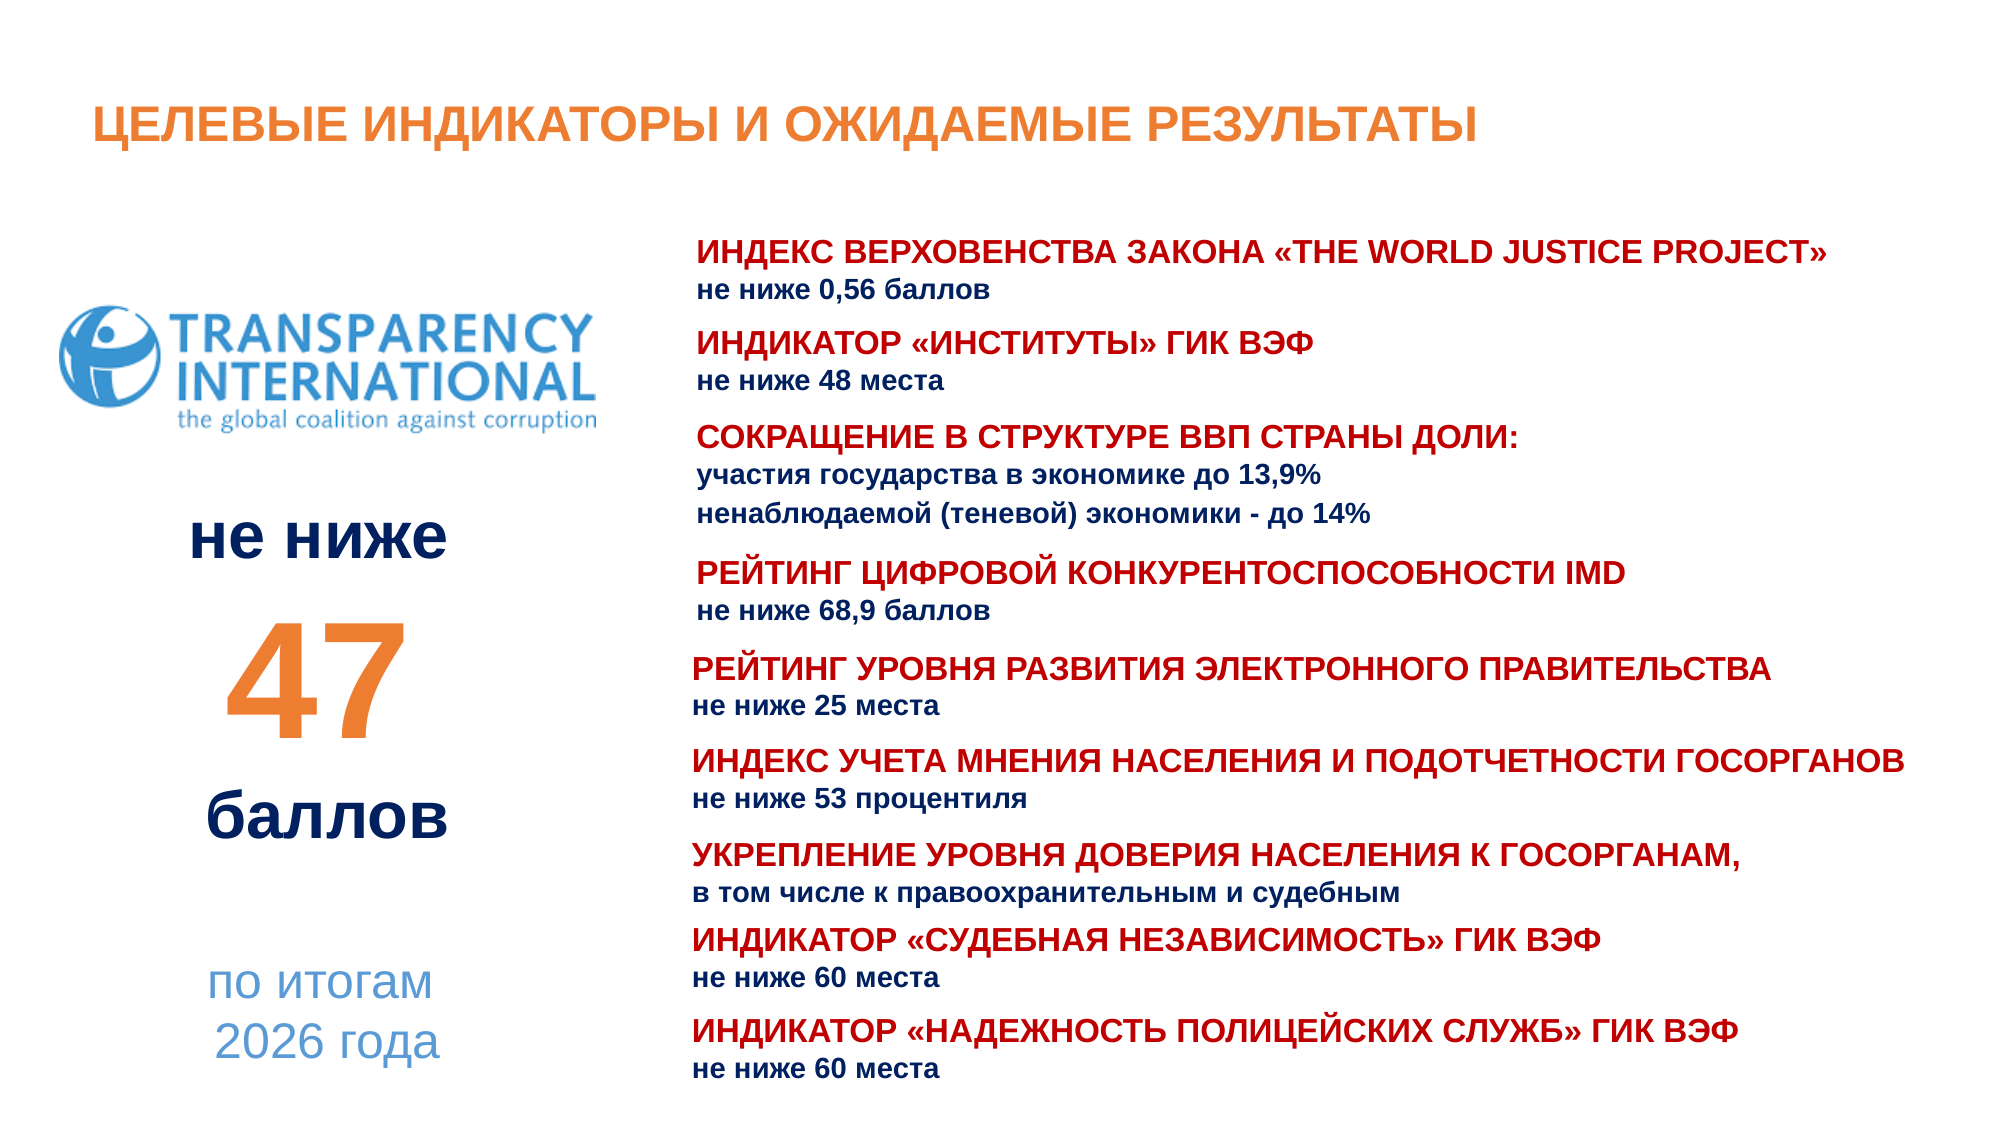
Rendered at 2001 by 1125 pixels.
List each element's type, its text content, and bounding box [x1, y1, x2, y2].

text_box УКРЕПЛЕНИЕ УРОВНЯ ДОВЕРИЯ НАСЕЛЕНИЯ К ГОСОРГАНАМ, в том числе к правоохранительным и судебным [677, 825, 1986, 910]
text_box ИНДИКАТОР «СУДЕБНАЯ НЕЗАВИСИМОСТЬ» ГИК ВЭФ не ниже 60 места [677, 910, 1986, 1001]
text_box ИНДИКАТОР «ИНСТИТУТЫ» ГИК ВЭФ не ниже 48 места [681, 313, 1978, 404]
text_box по итогам 2026 года [107, 941, 548, 1076]
text_box не ниже 47 баллов [107, 485, 548, 860]
text_box ЦЕЛЕВЫЕ ИНДИКАТОРЫ И ОЖИДАЕМЫЕ РЕЗУЛЬТАТЫ [90, 89, 1718, 152]
text_box ИНДЕКС УЧЕТА МНЕНИЯ НАСЕЛЕНИЯ И ПОДОТЧЕТНОСТИ ГОСОРГАНОВ не ниже 53 процентиля [677, 731, 1970, 822]
text_box РЕЙТИНГ ЦИФРОВОЙ КОНКУРЕНТОСПОСОБНОСТИ IMD не ниже 68,9 баллов [681, 543, 1978, 634]
picture [59, 255, 596, 485]
text_box ИНДИКАТОР «НАДЕЖНОСТЬ ПОЛИЦЕЙСКИХ СЛУЖБ» ГИК ВЭФ не ниже 60 места [677, 1001, 1986, 1092]
text_box РЕЙТИНГ УРОВНЯ РАЗВИТИЯ ЭЛЕКТРОННОГО ПРАВИТЕЛЬСТВА не ниже 25 места [677, 639, 1970, 729]
text_box ИНДЕКС ВЕРХОВЕНСТВА ЗАКОНА «THE WORLD JUSTICE PROJECT» не ниже 0,56 баллов [681, 222, 1965, 313]
text_box СОКРАЩЕНИЕ В СТРУКТУРЕ ВВП СТРАНЫ ДОЛИ: участия государства в экономике до 13,9% ненаблюдаемой (теневой) экономики - до 14% [681, 408, 1978, 538]
